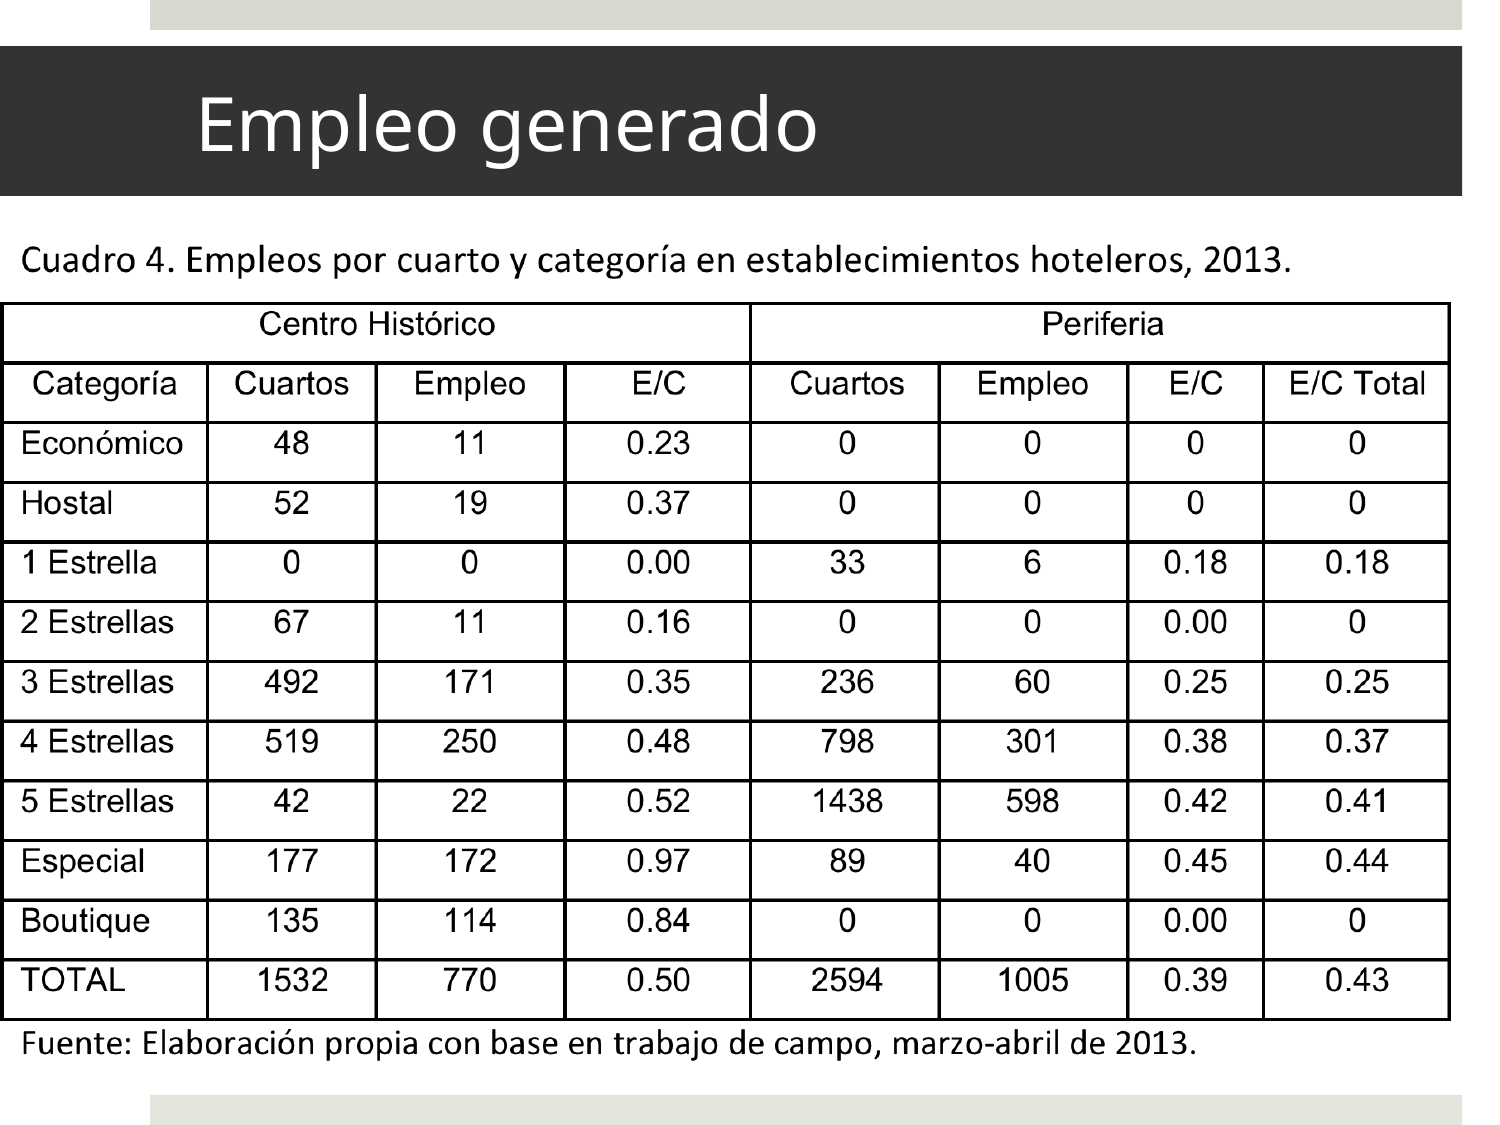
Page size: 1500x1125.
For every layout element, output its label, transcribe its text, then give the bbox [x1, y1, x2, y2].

title Empleo generado [0, 46, 1463, 196]
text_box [0, 235, 1500, 1088]
